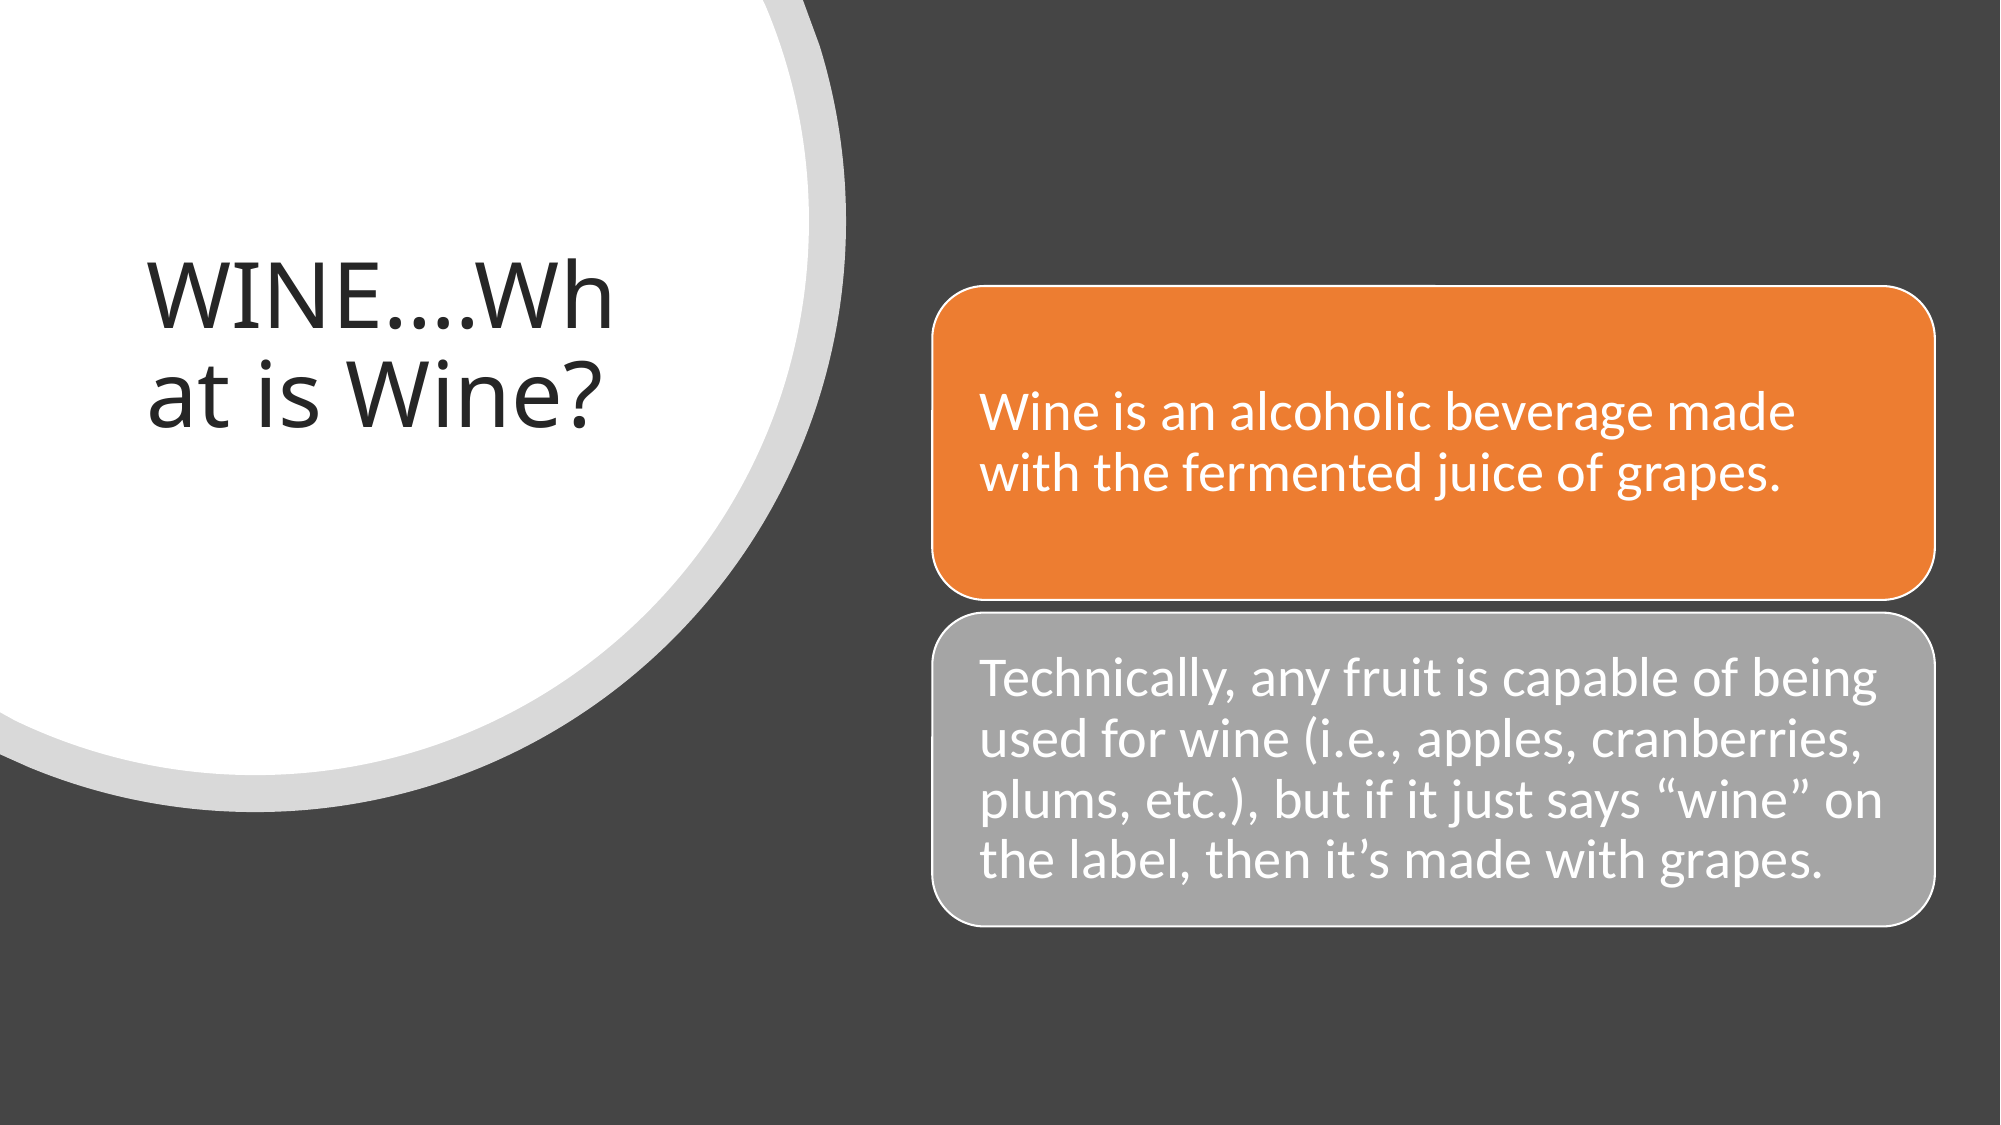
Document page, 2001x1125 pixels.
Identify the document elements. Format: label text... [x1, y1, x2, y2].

title WINE….What is Wine? [131, 98, 660, 597]
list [932, 231, 1935, 982]
text_box [0, 0, 810, 777]
text_box [0, 0, 848, 814]
